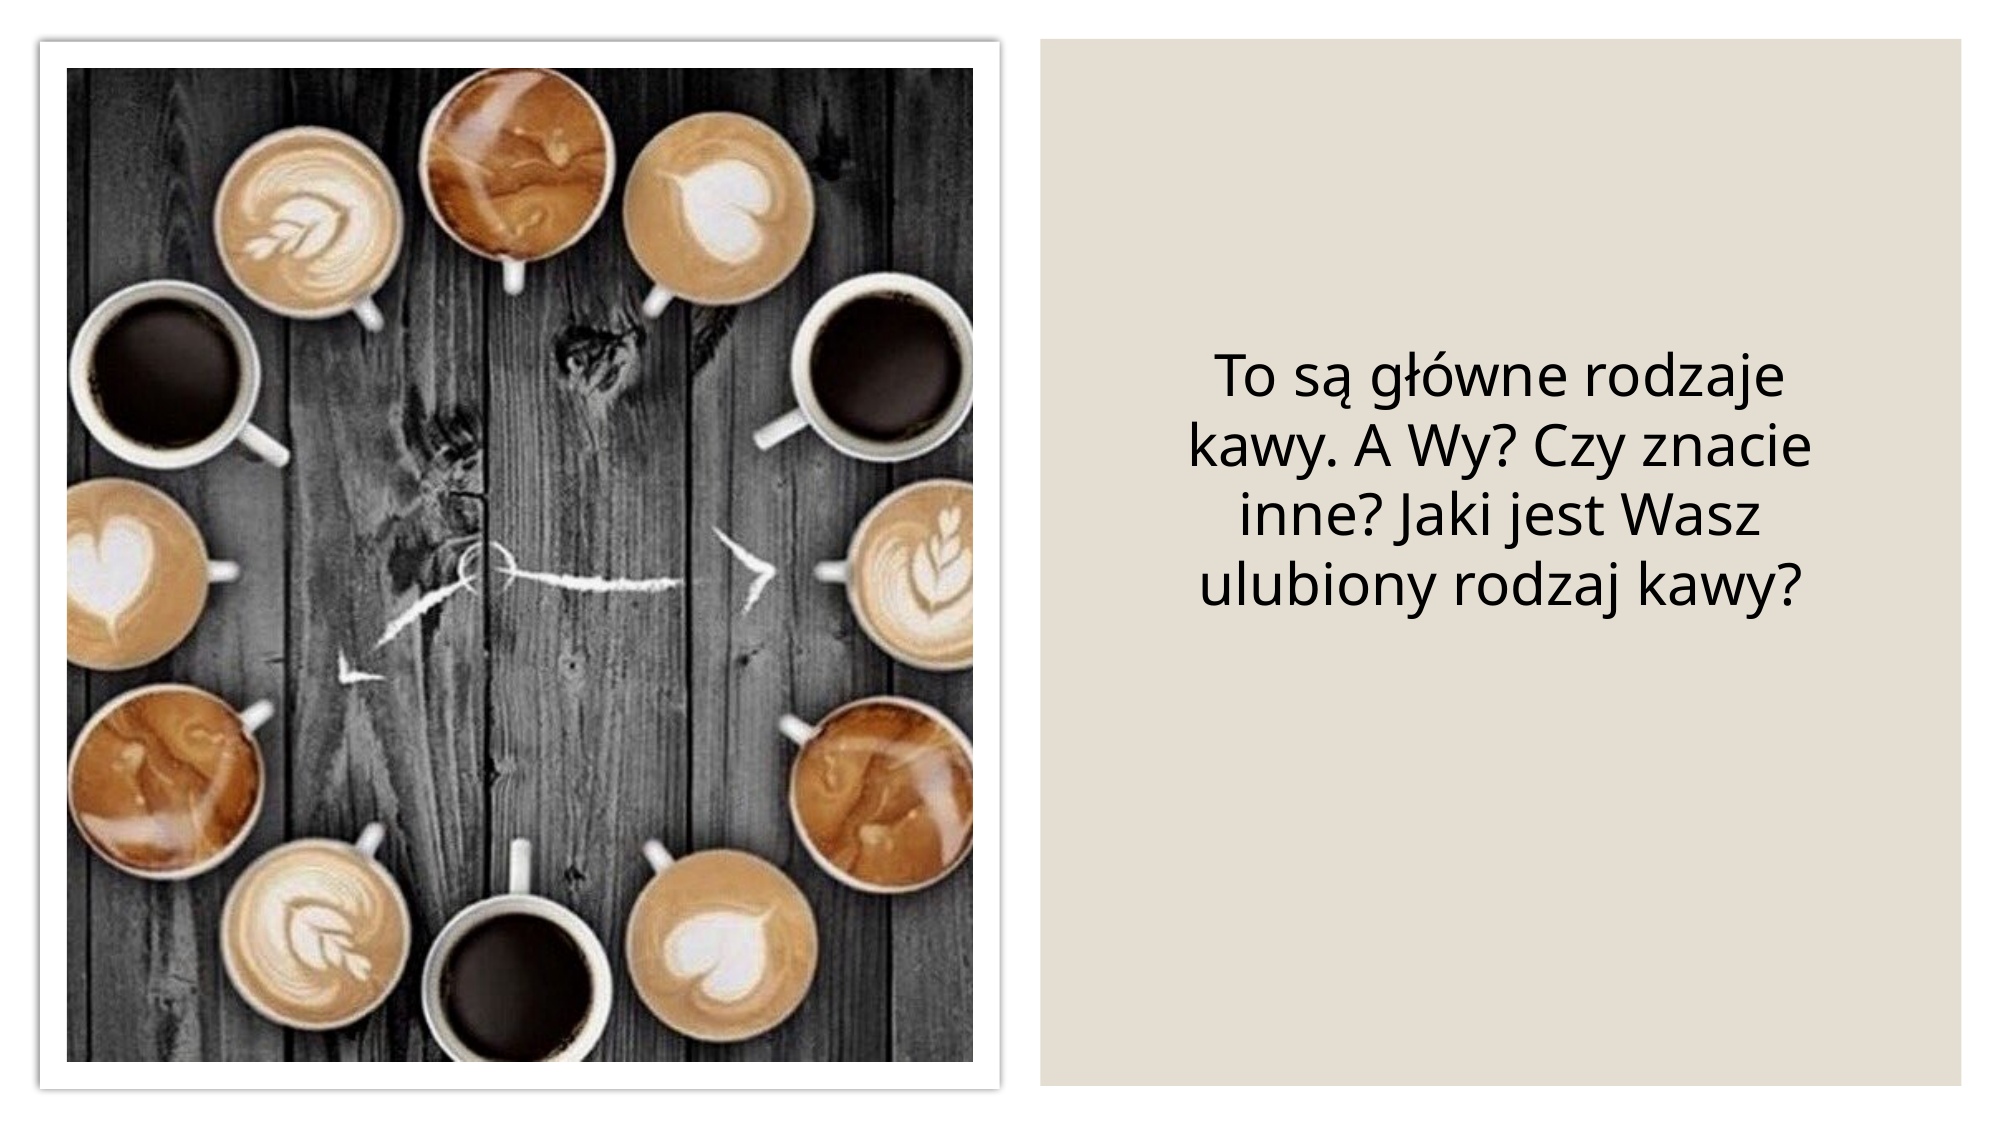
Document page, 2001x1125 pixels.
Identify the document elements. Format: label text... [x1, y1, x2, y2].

text_box [39, 41, 1000, 1089]
picture [66, 68, 973, 1062]
list To są główne rodzaje kawy. A Wy? Czy znacie inne? Jaki jest Wasz ulubiony rodzaj kawy? [1123, 330, 1878, 1007]
text_box [0, 0, 1041, 1125]
